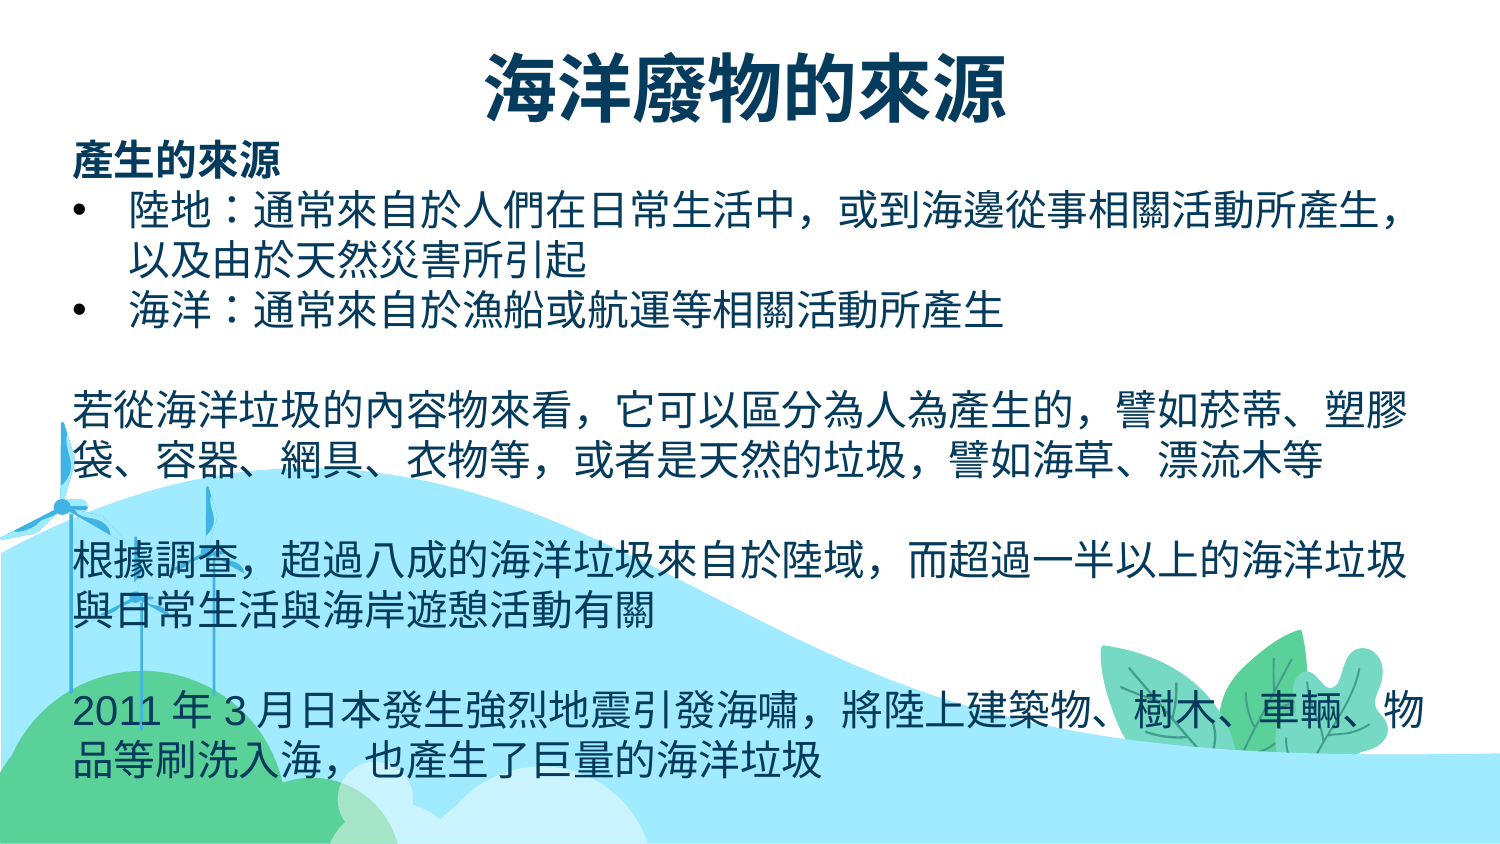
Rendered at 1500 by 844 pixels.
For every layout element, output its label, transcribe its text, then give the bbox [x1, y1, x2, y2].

title 海洋廢物的來源 [113, 26, 1378, 121]
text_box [0, 421, 258, 732]
text_box 產生的來源 陸地：通常來自於人們在日常生活中，或到海邊從事相關活動所產生，以及由於天然災害所引起 海洋：通常來自於漁船或航運等相關活動所產生 若從海洋垃圾的內容物來看，它可以區分為人為產生的，譬如菸蒂、塑膠袋、容器、網具、衣物等，或者是天然的垃圾，譬如海草、漂流木等 根據調查，超過八成的海洋垃圾來自於陸域，而超過一半以上的海洋垃圾與日常生活與海岸遊憩活動有關 2011年3月日本發生強烈地震引發海嘯，將陸上建築物、樹木、車輛、物品等刷洗入海，也產生了巨量的海洋垃圾 [57, 126, 1443, 792]
